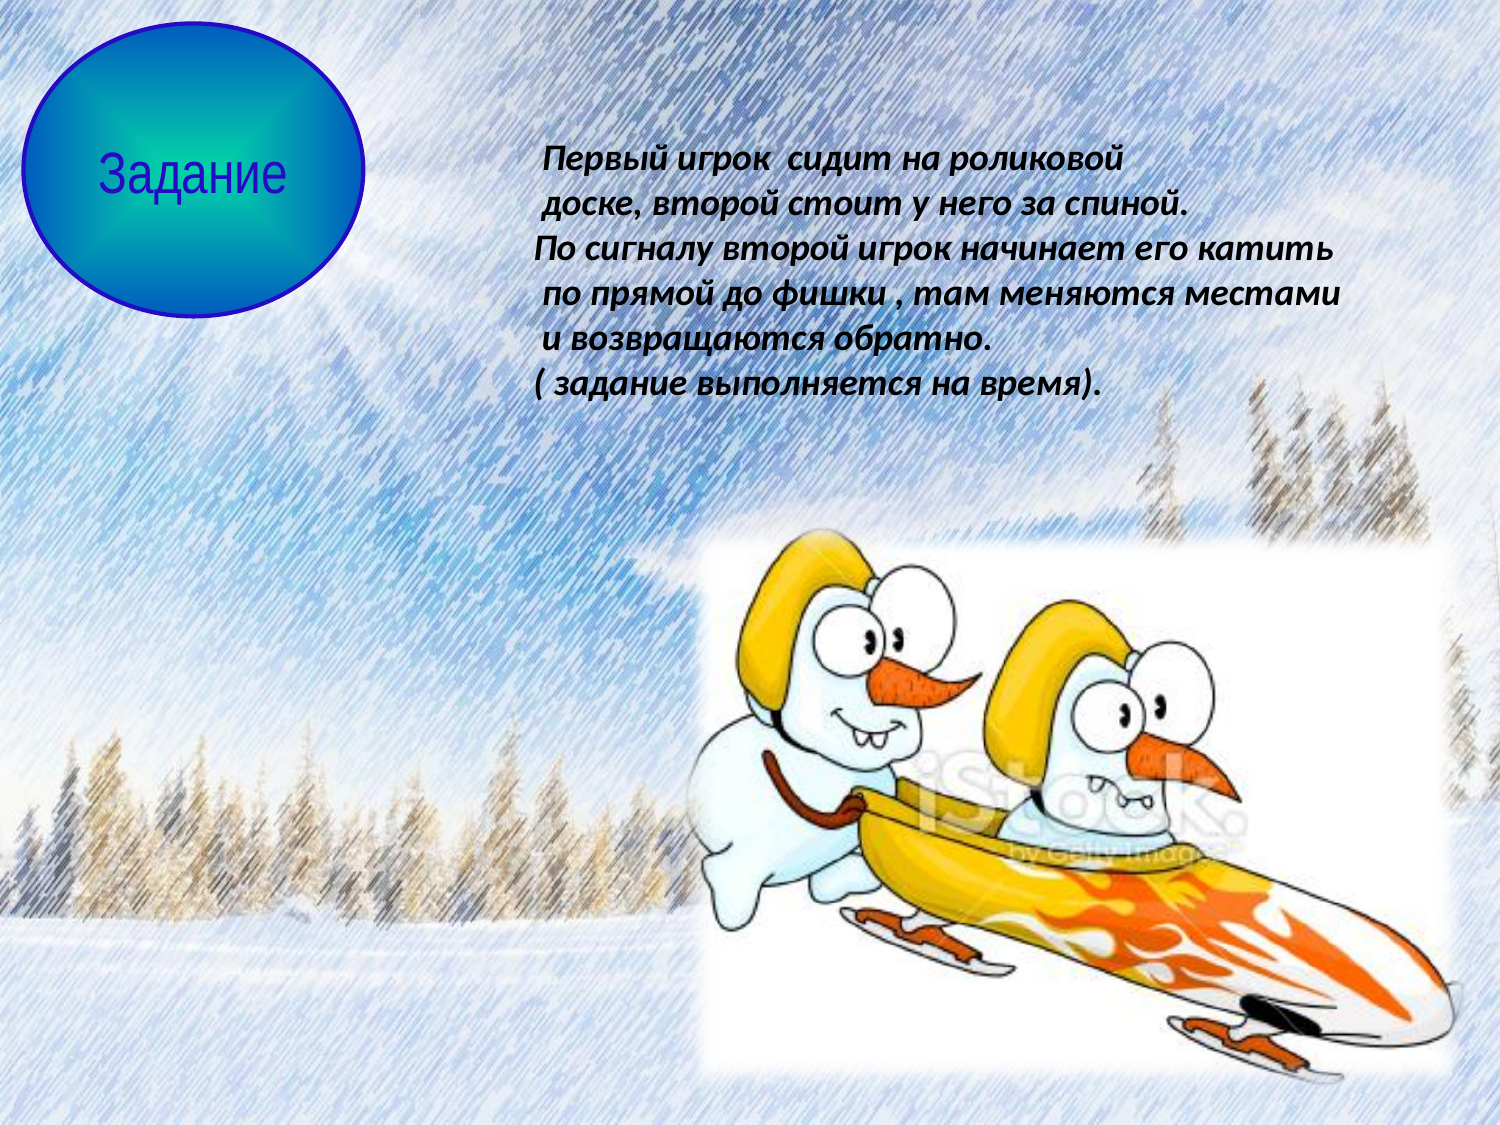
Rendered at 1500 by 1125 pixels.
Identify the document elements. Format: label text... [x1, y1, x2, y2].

text_box Задание [21, 21, 366, 319]
text_box Первый игрок сидит на роликовой доске, второй стоит у него за спиной. По сигналу второй игрок начинает его катить по прямой до фишки , там меняются местами и возвращаются обратно. ( задание выполняется на время). [518, 125, 1357, 411]
picture [0, 0, 1500, 1125]
